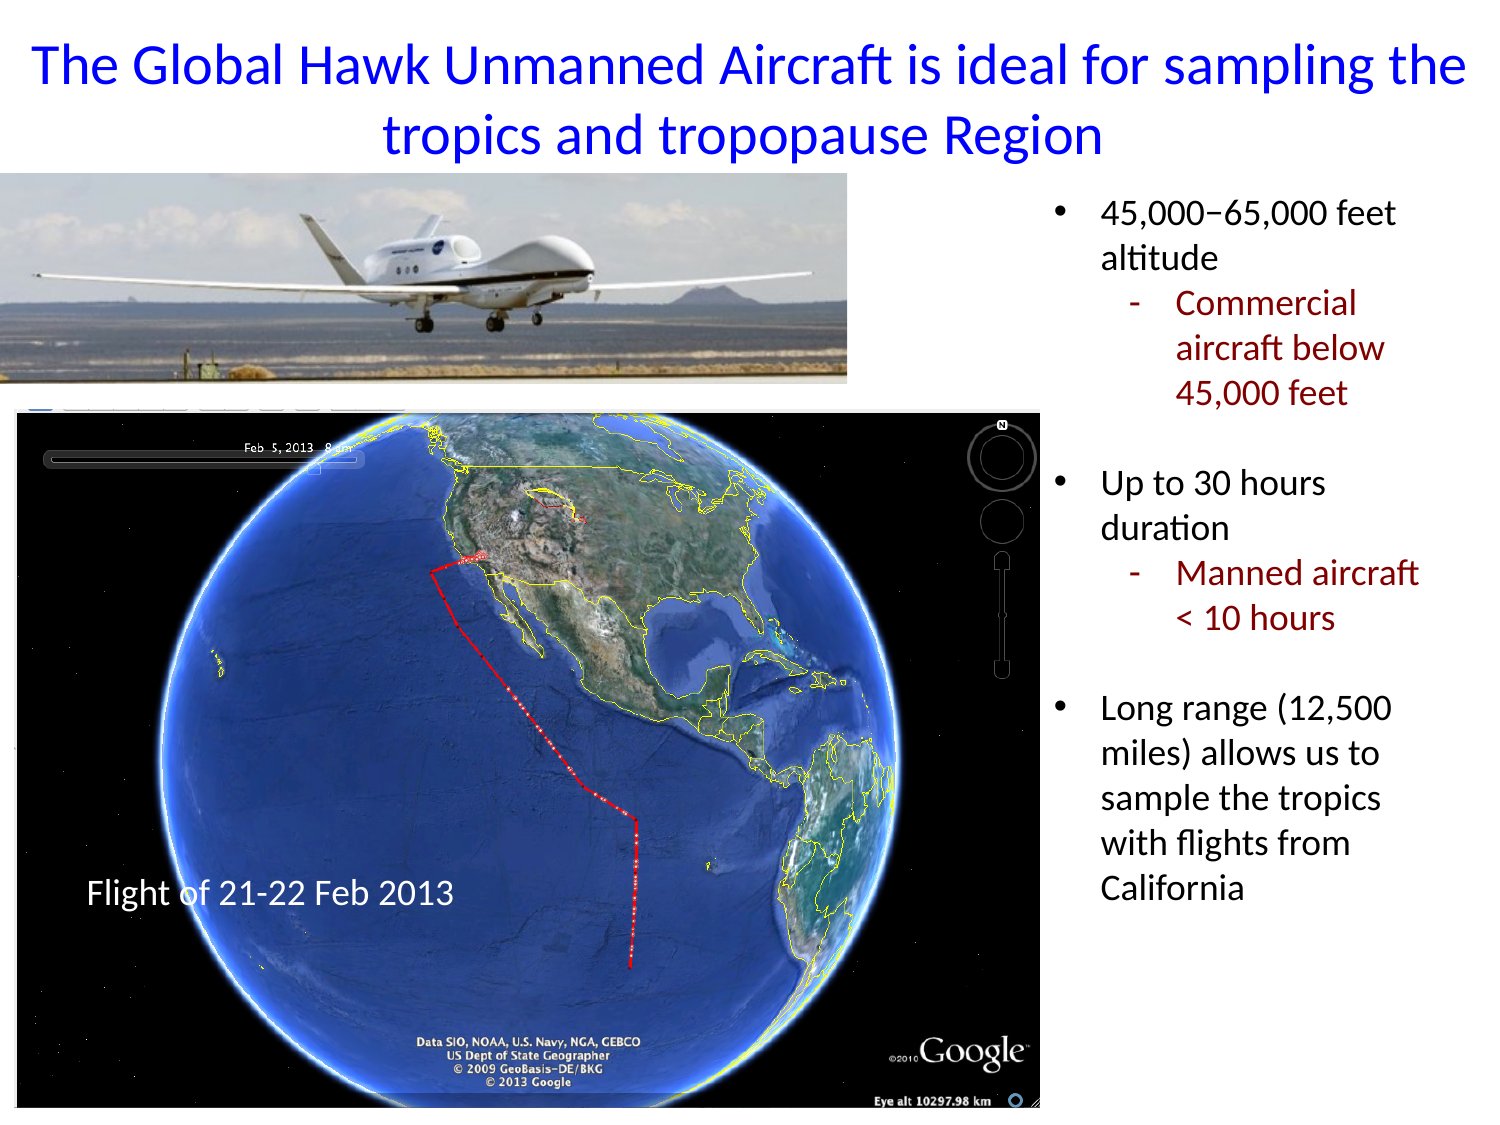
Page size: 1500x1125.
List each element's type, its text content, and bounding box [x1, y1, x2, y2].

picture [0, 173, 848, 385]
title The Global Hawk Unmanned Aircraft is ideal for sampling the tropics and tropopause Region [0, 0, 1500, 194]
text_box 45,000−65,000 feet altitude Commercial aircraft below 45,000 feet Up to 30 hours duration Manned aircraft < 10 hours Long range (12,500 miles) allows us to sample the tropics with flights from California [1039, 180, 1465, 916]
picture [14, 409, 1040, 1108]
